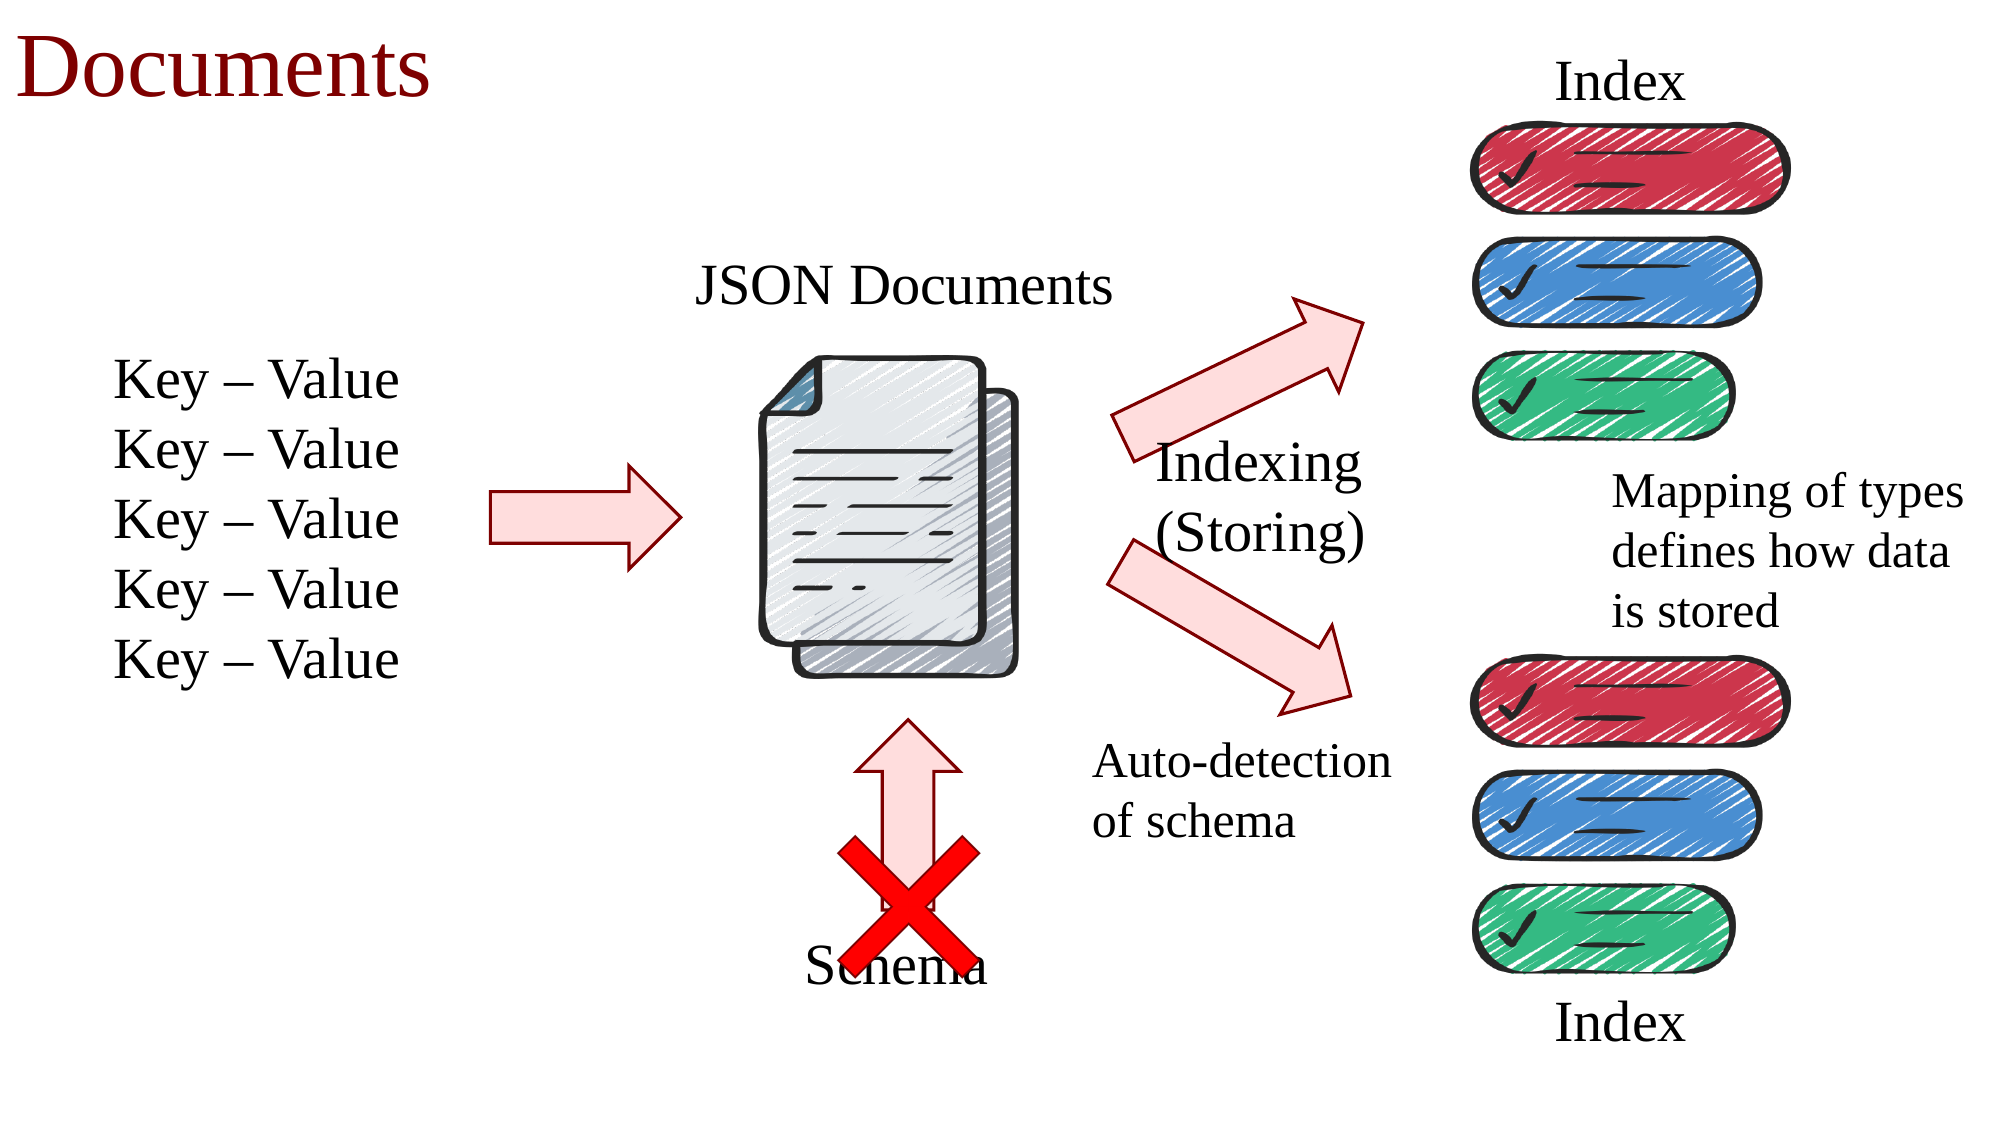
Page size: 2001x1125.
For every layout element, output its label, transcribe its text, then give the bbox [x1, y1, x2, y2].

text_box Schema [789, 918, 1027, 1004]
text_box Auto-detection of schema [1077, 719, 1431, 855]
text_box [488, 461, 683, 573]
text_box JSON Documents [680, 238, 1136, 324]
text_box [1105, 537, 1353, 718]
text_box Mapping of types defines how data is stored [1596, 449, 1990, 645]
picture [725, 355, 1050, 680]
title Documents [0, 0, 554, 134]
picture [1468, 652, 1793, 977]
picture [1468, 119, 1793, 444]
text_box Indexing (Storing) [1140, 415, 1386, 571]
text_box [1109, 296, 1365, 464]
text_box Index [1539, 34, 1722, 119]
text_box [852, 717, 964, 811]
picture [812, 811, 1005, 1003]
text_box Key – Value Key – Value Key – Value Key – Value Key – Value [98, 333, 554, 698]
text_box Index [1539, 977, 1722, 1061]
